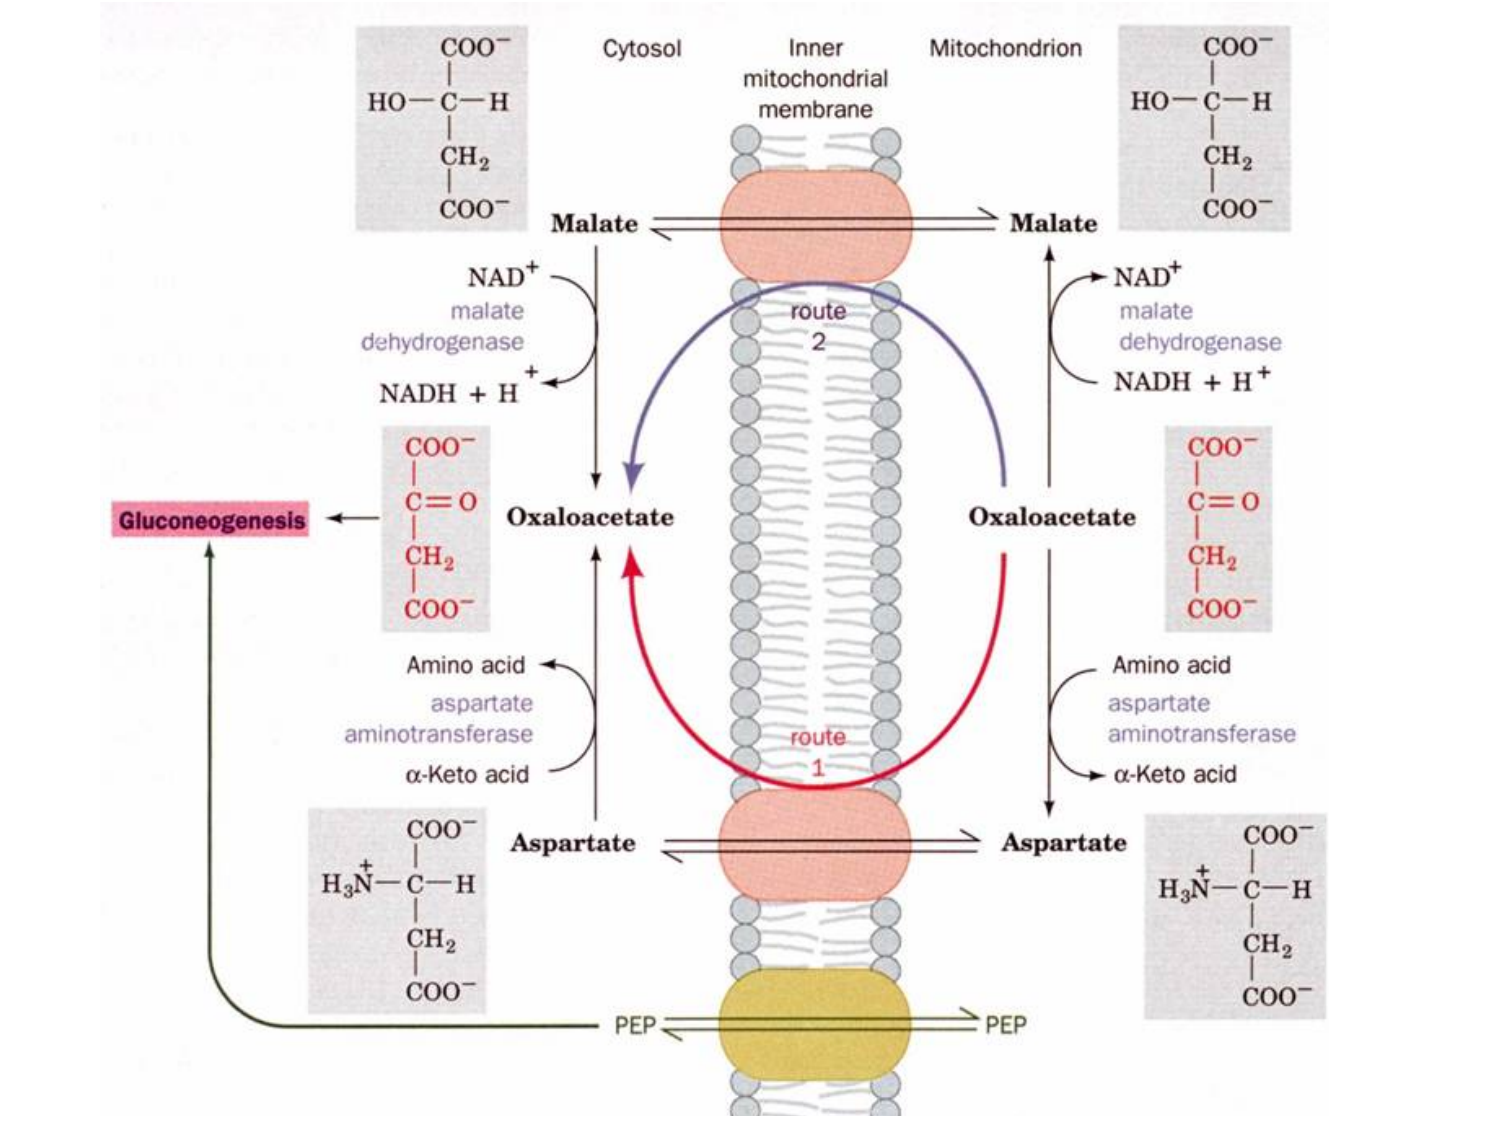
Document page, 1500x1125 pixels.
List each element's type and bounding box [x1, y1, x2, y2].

picture [100, 2, 1330, 1116]
